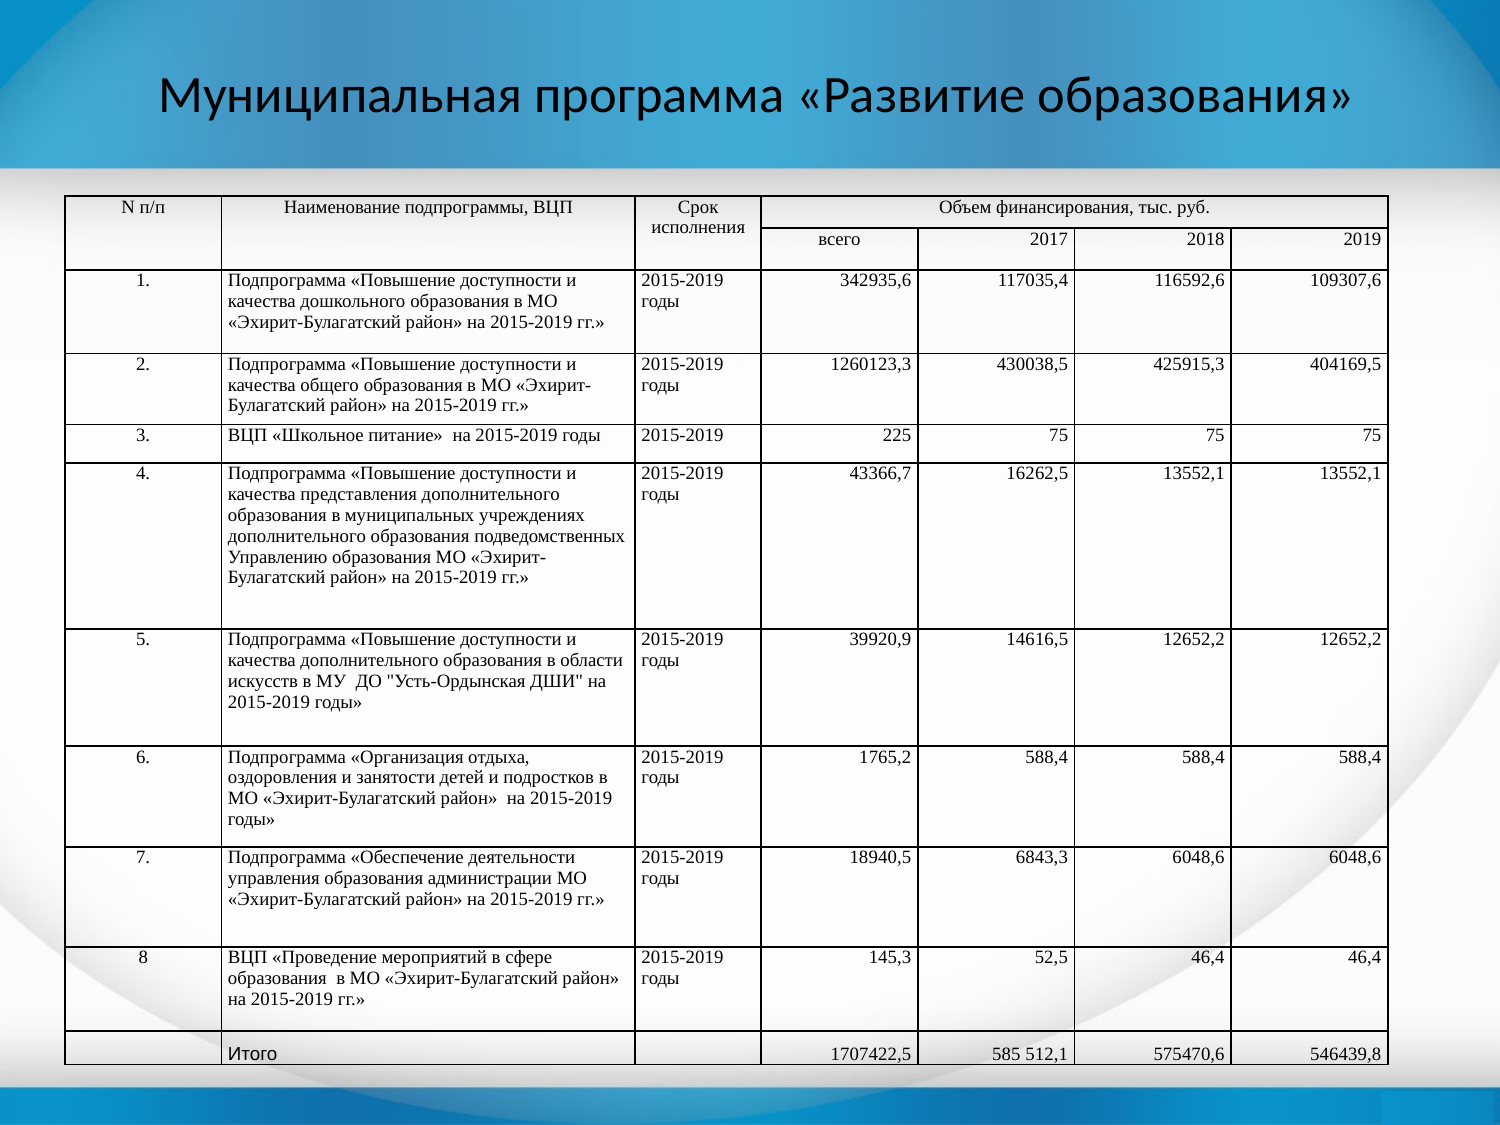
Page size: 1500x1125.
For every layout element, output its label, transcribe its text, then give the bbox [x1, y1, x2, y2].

table_cell 18940,5 [762, 848, 917, 946]
table_cell 3. [66, 425, 221, 462]
table_cell 575470,6 [1075, 1032, 1230, 1064]
table_cell 12652,2 [1232, 630, 1387, 745]
table_header Срок исполнения [636, 197, 760, 269]
table_cell 546439,8 [1232, 1032, 1387, 1064]
table_cell 109307,6 [1232, 271, 1387, 353]
title Муниципальная программа «Развитие образования» [88, 45, 1425, 138]
table_cell 588,4 [919, 747, 1074, 846]
table_cell 342935,6 [762, 271, 917, 353]
table_cell 2019 [1232, 229, 1387, 269]
table_cell 5. [66, 630, 221, 745]
table_cell 2015-2019 годы [636, 464, 760, 628]
table_cell Итого [222, 1032, 634, 1064]
table_cell 7. [66, 848, 221, 946]
table_cell 6843,3 [919, 848, 1074, 946]
table_cell Подпрограмма «Организация отдыха, оздоровления и занятости детей и подростков в МО «Эхирит-Булагатский район» на 2015-2019 годы» [222, 747, 634, 846]
table_cell 8 [66, 948, 221, 1030]
picture [0, 0, 1500, 1125]
table_cell 117035,4 [919, 271, 1074, 353]
table_cell 6048,6 [1232, 848, 1387, 946]
table_cell 1260123,3 [762, 354, 917, 424]
table_cell 52,5 [919, 948, 1074, 1030]
table_cell 14616,5 [919, 630, 1074, 745]
table_cell 1765,2 [762, 747, 917, 846]
table_cell ВЦП «Школьное питание» на 2015-2019 годы [222, 425, 634, 462]
table_cell [66, 1032, 221, 1064]
table_header N п/п [66, 197, 221, 269]
table_cell 75 [1075, 425, 1230, 462]
table_cell 16262,5 [919, 464, 1074, 628]
table_cell всего [762, 229, 917, 269]
table_cell 1707422,5 [762, 1032, 917, 1064]
table_cell 430038,5 [919, 354, 1074, 424]
table_cell 404169,5 [1232, 354, 1387, 424]
table_cell Подпрограмма «Повышение доступности и качества дошкольного образования в МО «Эхирит-Булагатский район» на 2015-2019 гг.» [222, 271, 634, 353]
table_cell 75 [919, 425, 1074, 462]
table_cell 13552,1 [1232, 464, 1387, 628]
table_cell 585 512,1 [919, 1032, 1074, 1064]
table_cell Подпрограмма «Повышение доступности и качества общего образования в МО «Эхирит-Булагатский район» на 2015-2019 гг.» [222, 354, 634, 424]
table_cell 75 [1232, 425, 1387, 462]
table_cell Подпрограмма «Повышение доступности и качества представления дополнительного образования в муниципальных учреждениях дополнительного образования подведомственных Управлению образования МО «Эхирит-Булагатский район» на 2015-2019 гг.» [222, 464, 634, 628]
table_cell Подпрограмма «Обеспечение деятельности управления образования администрации МО «Эхирит-Булагатский район» на 2015-2019 гг.» [222, 848, 634, 946]
table_cell 588,4 [1075, 747, 1230, 846]
table_header Объем финансирования, тыс. руб. [762, 197, 1387, 227]
table_cell 2015-2019 годы [636, 747, 760, 846]
table_cell 2015-2019 годы [636, 271, 760, 353]
table_cell 4. [66, 464, 221, 628]
table_cell 2018 [1075, 229, 1230, 269]
table_cell 2015-2019 годы [636, 948, 760, 1030]
table_cell 588,4 [1232, 747, 1387, 846]
table_cell 13552,1 [1075, 464, 1230, 628]
table_cell 425915,3 [1075, 354, 1230, 424]
table_cell 145,3 [762, 948, 917, 1030]
table_cell 2. [66, 354, 221, 424]
table_cell Подпрограмма «Повышение доступности и качества дополнительного образования в области искусств в МУ ДО "Усть-Ордынская ДШИ" на 2015-2019 годы» [222, 630, 634, 745]
table_cell 225 [762, 425, 917, 462]
table_cell 6048,6 [1075, 848, 1230, 946]
table_cell 2015-2019 [636, 425, 760, 462]
table_cell 46,4 [1075, 948, 1230, 1030]
table_cell 6. [66, 747, 221, 846]
table_cell 2015-2019 годы [636, 354, 760, 424]
table_cell 39920,9 [762, 630, 917, 745]
table_cell 2015-2019 годы [636, 630, 760, 745]
table_cell [636, 1032, 760, 1064]
table_cell 1. [66, 271, 221, 353]
table_cell 2015-2019 годы [636, 848, 760, 946]
table_cell 116592,6 [1075, 271, 1230, 353]
table_cell 43366,7 [762, 464, 917, 628]
table_cell 46,4 [1232, 948, 1387, 1030]
table_header Наименование подпрограммы, ВЦП [222, 197, 634, 269]
table_cell 12652,2 [1075, 630, 1230, 745]
table_cell 2017 [919, 229, 1074, 269]
table_cell ВЦП «Проведение мероприятий в сфере образования в МО «Эхирит-Булагатский район» на 2015-2019 гг.» [222, 948, 634, 1030]
